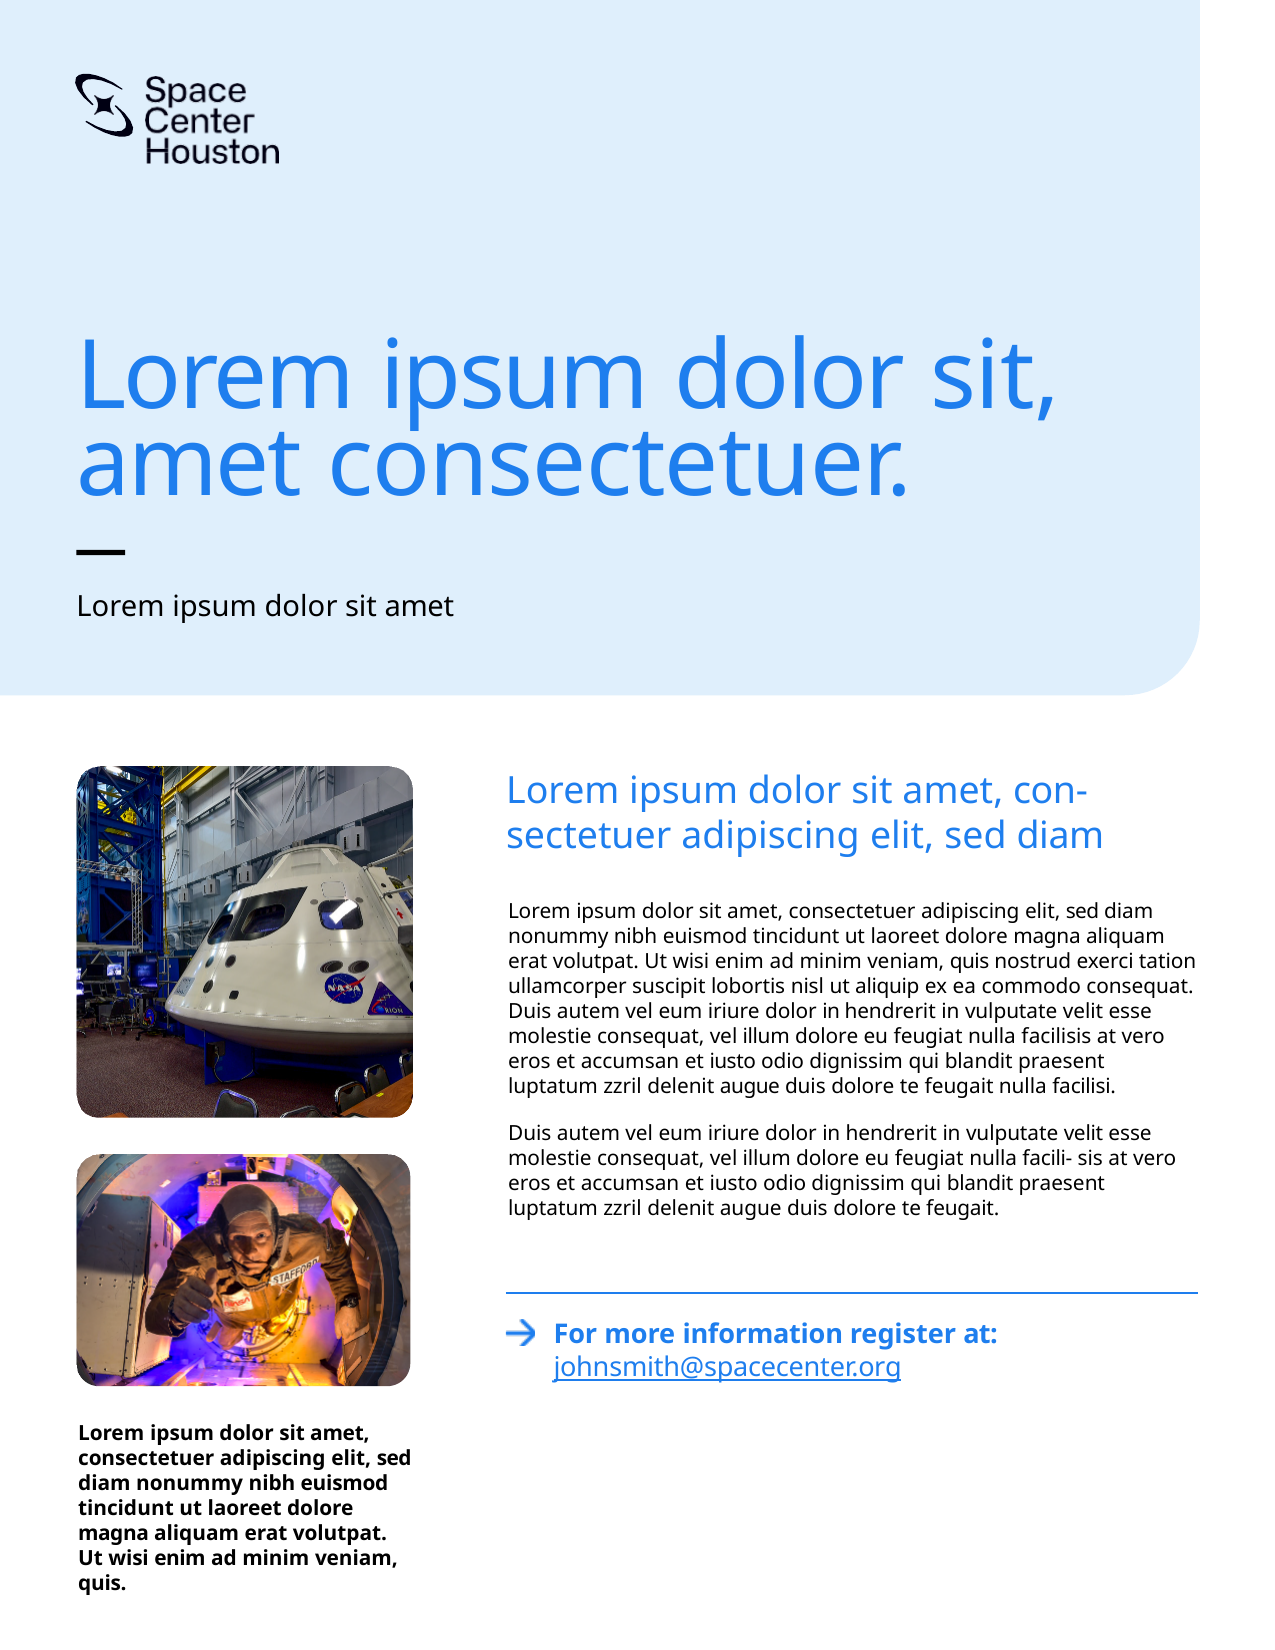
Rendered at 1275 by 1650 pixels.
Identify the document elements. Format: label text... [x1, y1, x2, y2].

text_box [76, 549, 126, 556]
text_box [74, 73, 279, 165]
text_box For more information register at: johnsmith@spacecenter.org [535, 1316, 1203, 1387]
text_box [0, 0, 1200, 696]
picture [505, 1319, 536, 1346]
picture [75, 1153, 411, 1387]
picture [75, 765, 414, 1118]
text_box Lorem ipsum dolor sit amet [76, 584, 1079, 678]
text_box Lorem ipsum dolor sit amet, con- sectetuer adipiscing elit, sed diam Lorem ipsum dolor sit amet, consectetuer adipiscing elit, sed diam nonummy nibh euismod tincidunt ut laoreet dolore magna aliquam erat volutpat. Ut wisi enim ad minim veniam, quis nostrud exerci tation ullamcorper suscipit lobortis nisl ut aliquip ex ea commodo consequat. Duis autem vel eum iriure dolor in hendrerit in vulputate velit esse molestie consequat, vel illum dolore eu feugiat nulla facilisis at vero eros et accumsan et iusto odio dignissim qui blandit praesent luptatum zzril delenit augue duis dolore te feugait nulla facilisi. Duis autem vel eum iriure dolor in hendrerit in vulputate velit esse molestie consequat, vel illum dolore eu feugiat nulla facili- sis at vero eros et accumsan et iusto odio dignissim qui blandit praesent luptatum zzril delenit augue duis dolore te feugait. [505, 766, 1199, 1240]
text_box Lorem ipsum dolor sit amet, consectetuer adipiscing elit, sed diam nonummy nibh euismod tincidunt ut laoreet dolore magna aliquam erat volutpat. Ut wisi enim ad minim veniam, quis. [76, 1417, 417, 1595]
title Lorem ipsum dolor sit, amet consectetuer. [76, 302, 1065, 513]
